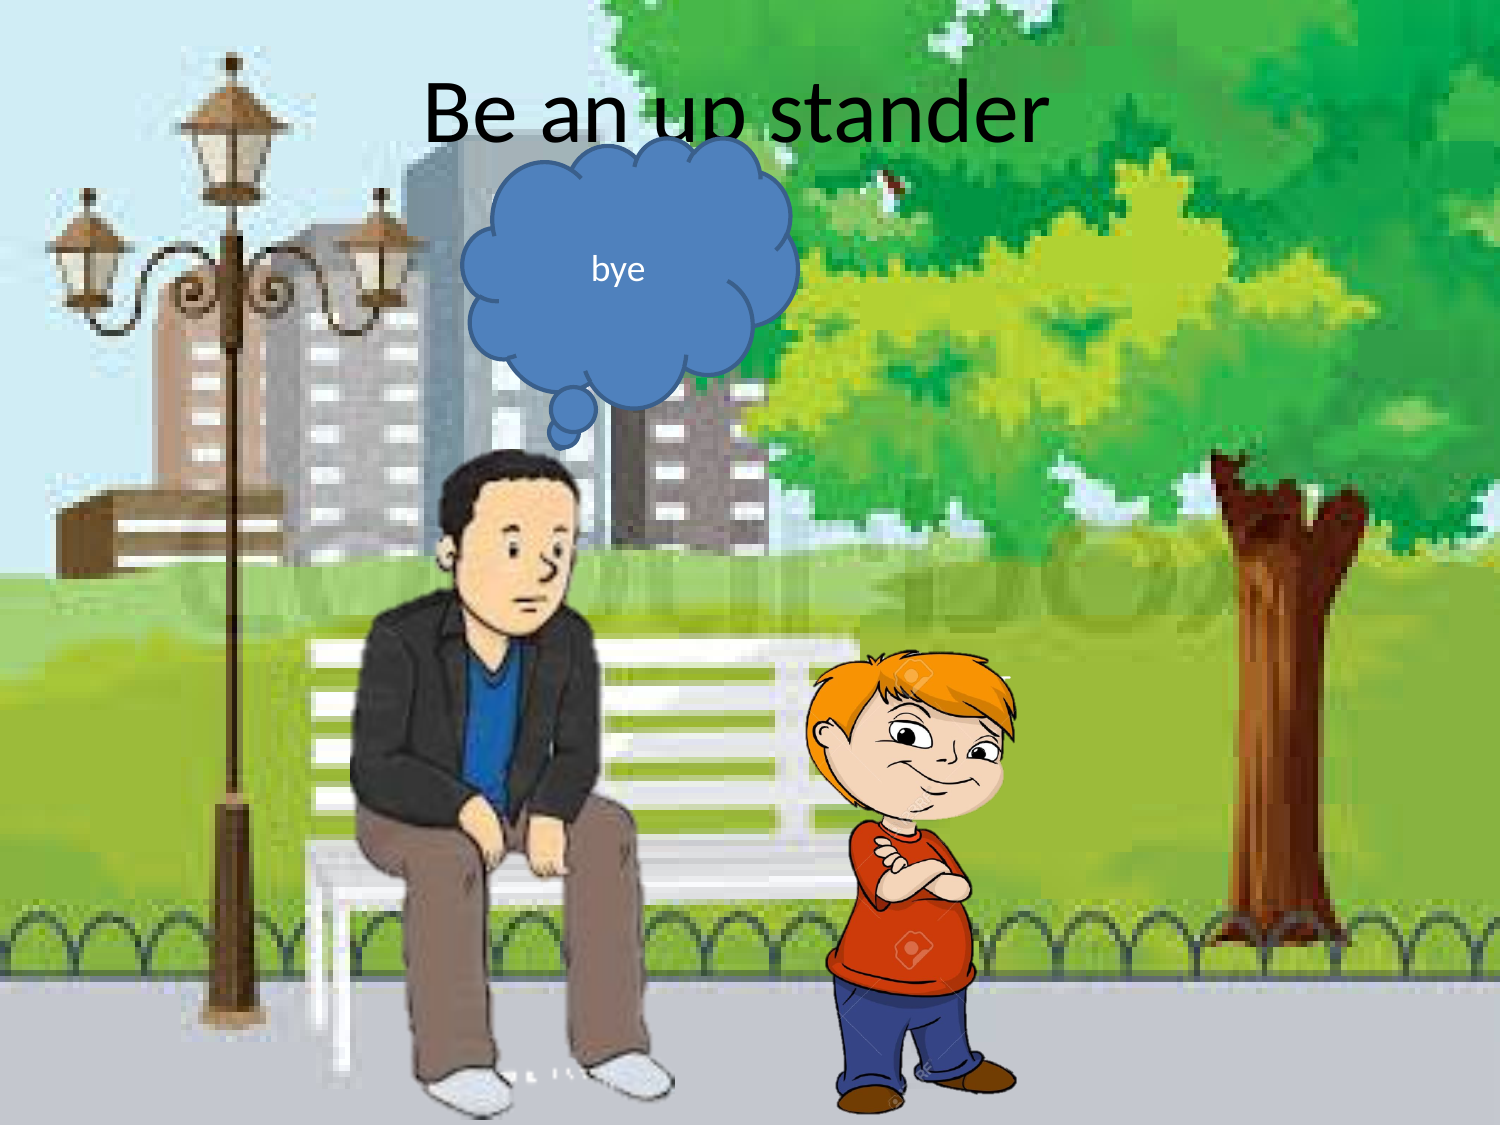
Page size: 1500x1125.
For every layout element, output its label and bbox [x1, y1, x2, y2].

list [0, 0, 1500, 1125]
picture [737, 638, 1099, 1121]
picture [349, 449, 676, 1121]
